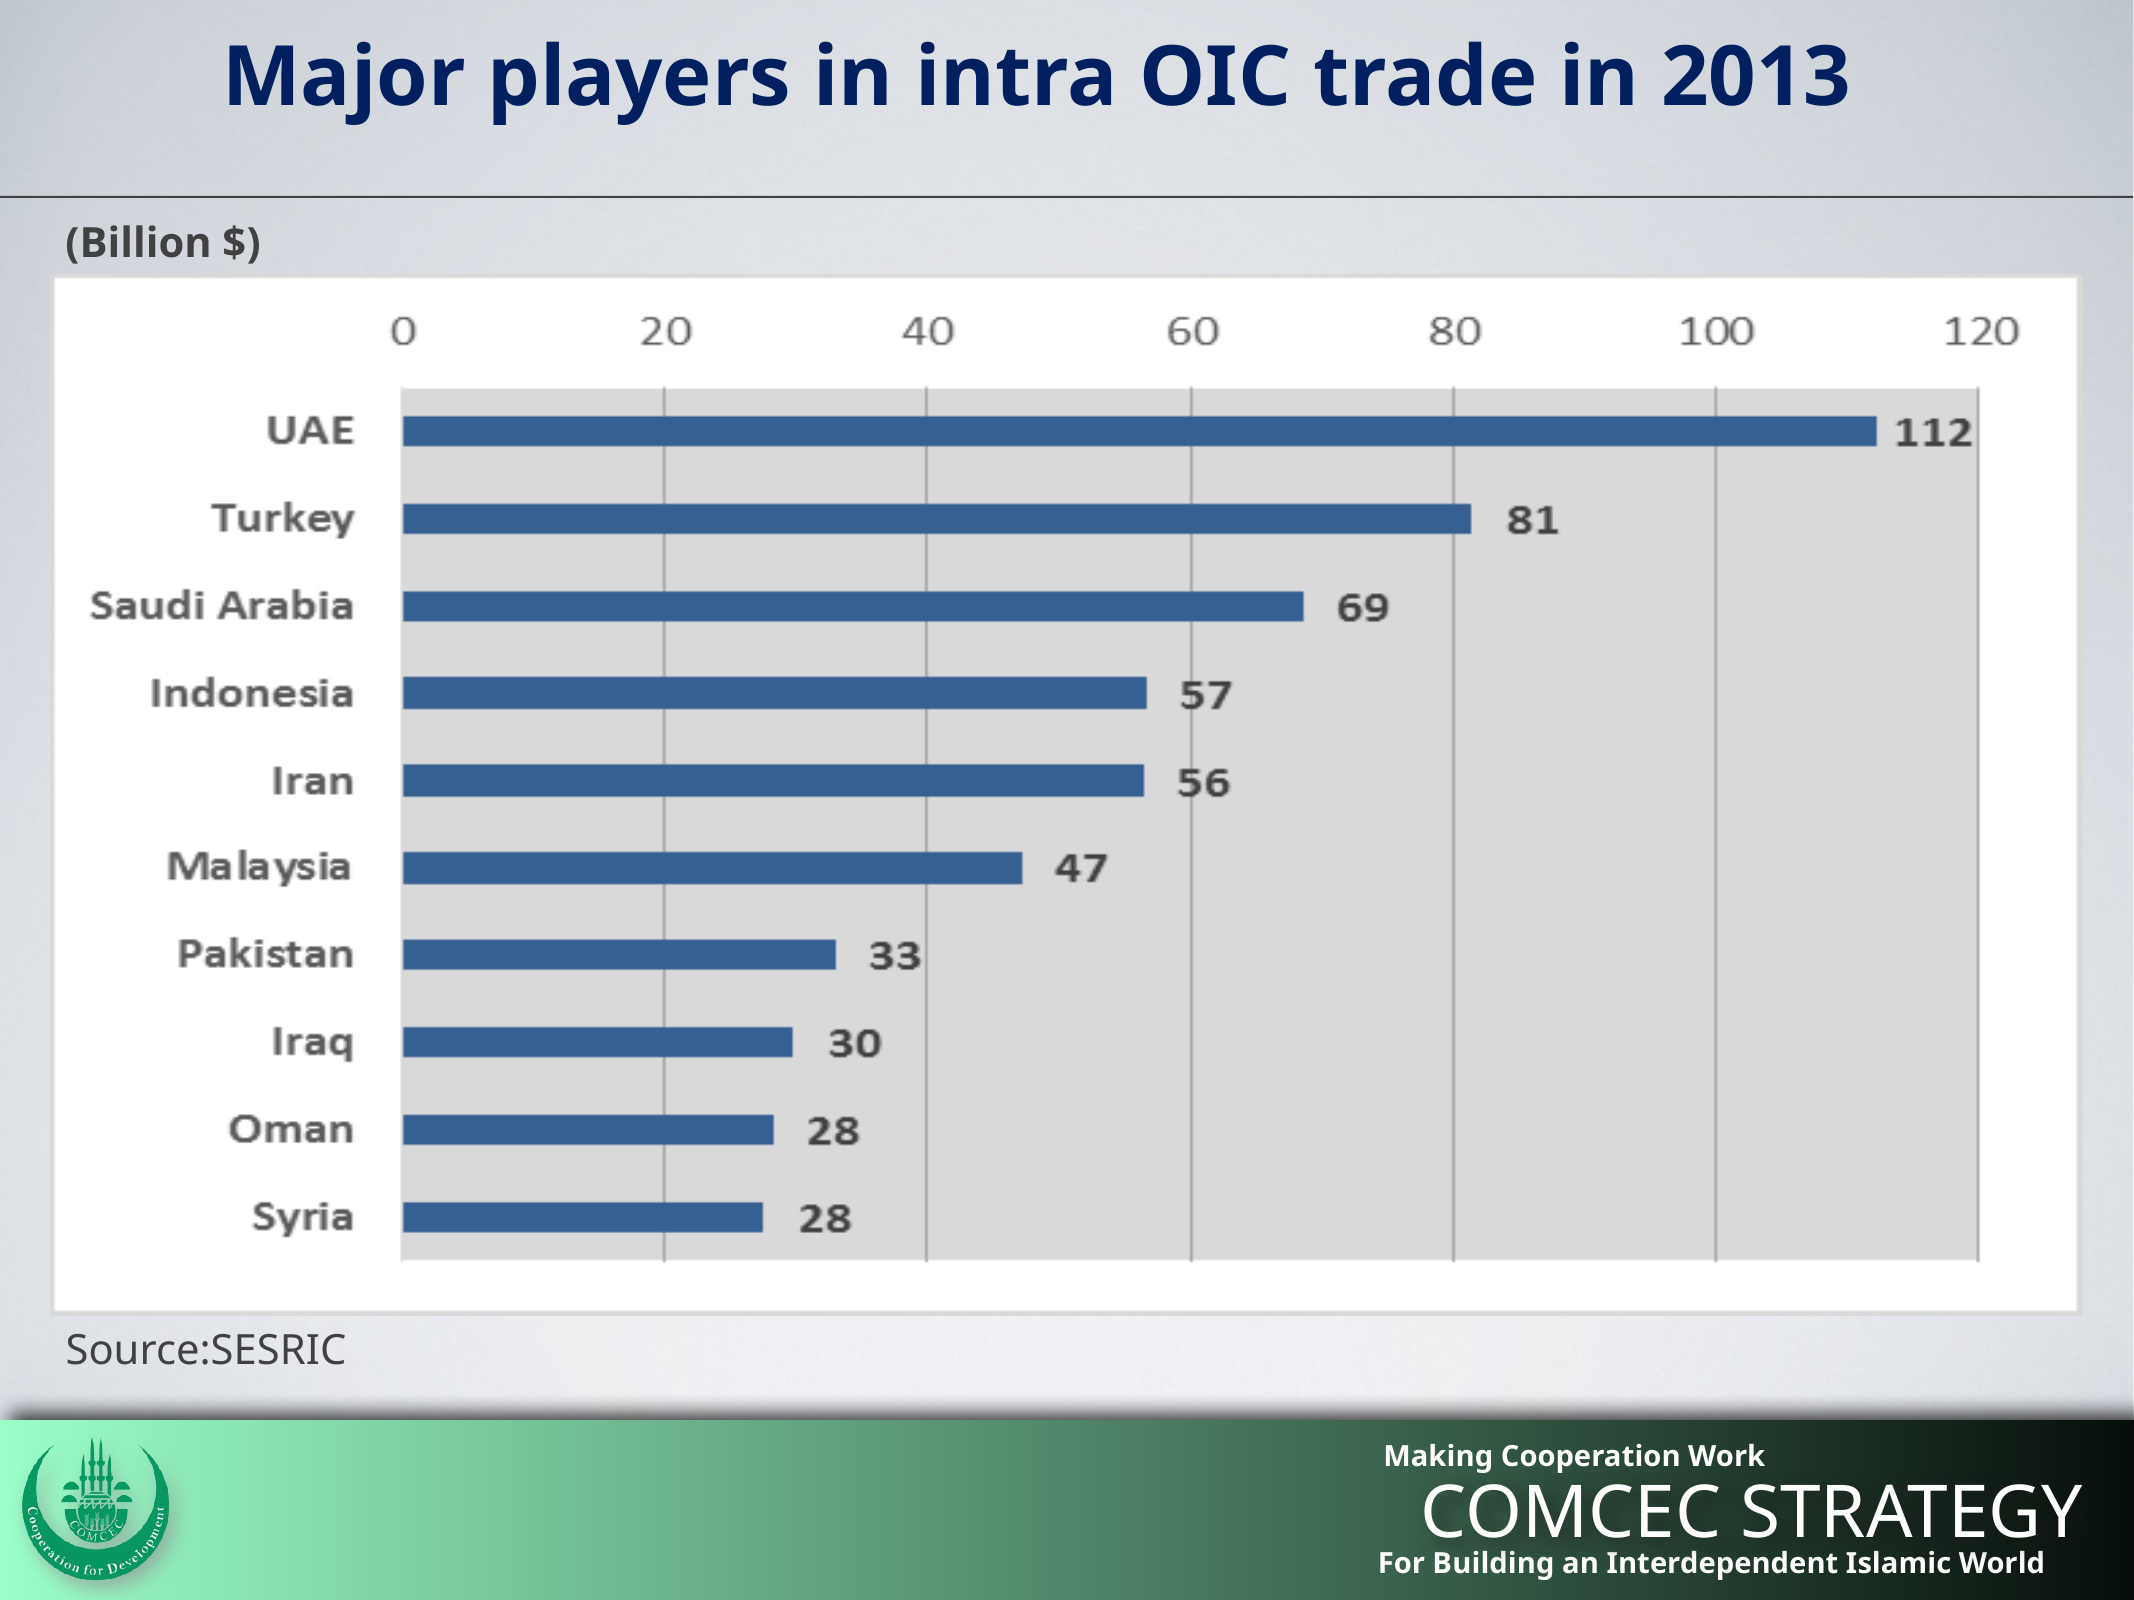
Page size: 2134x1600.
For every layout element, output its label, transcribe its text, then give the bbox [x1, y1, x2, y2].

text_box (Billion $) [50, 208, 410, 272]
text_box Major players in intra OIC trade in 2013 [90, 14, 1985, 220]
text_box Source:SESRIC [50, 1323, 642, 1381]
picture [22, 1437, 170, 1580]
text_box For Building an Interdependent Islamic World [703, 1544, 2134, 1600]
text_box [0, 1420, 2134, 1600]
text_box Making Cooperation Work [936, 1437, 2134, 1515]
picture [0, 0, 2134, 196]
text_box COMCEC STRATEGY [760, 1449, 2134, 1552]
picture [0, 197, 2134, 1420]
